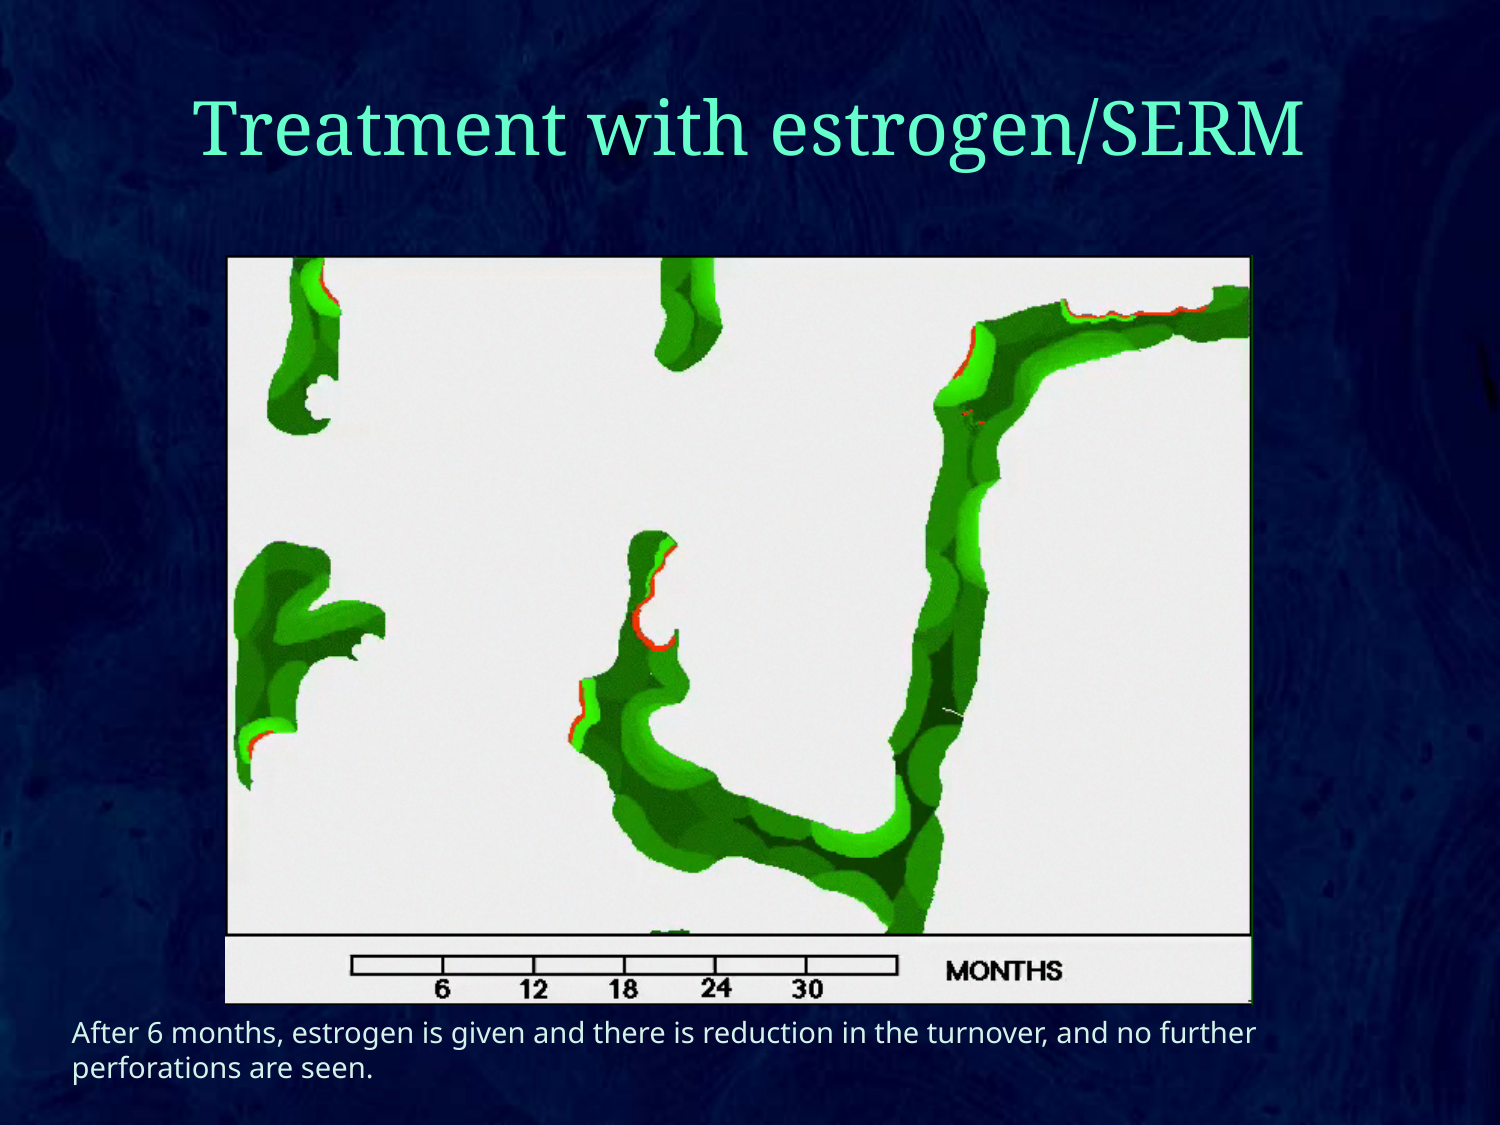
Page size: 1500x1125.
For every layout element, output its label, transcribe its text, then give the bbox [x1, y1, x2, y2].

text_box After 6 months, estrogen is given and there is reduction in the turnover, and no further perforations are seen. [56, 1007, 1406, 1092]
picture [0, 0, 1500, 1125]
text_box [224, 254, 1254, 1006]
title Treatment with estrogen/SERM [112, 62, 1388, 188]
